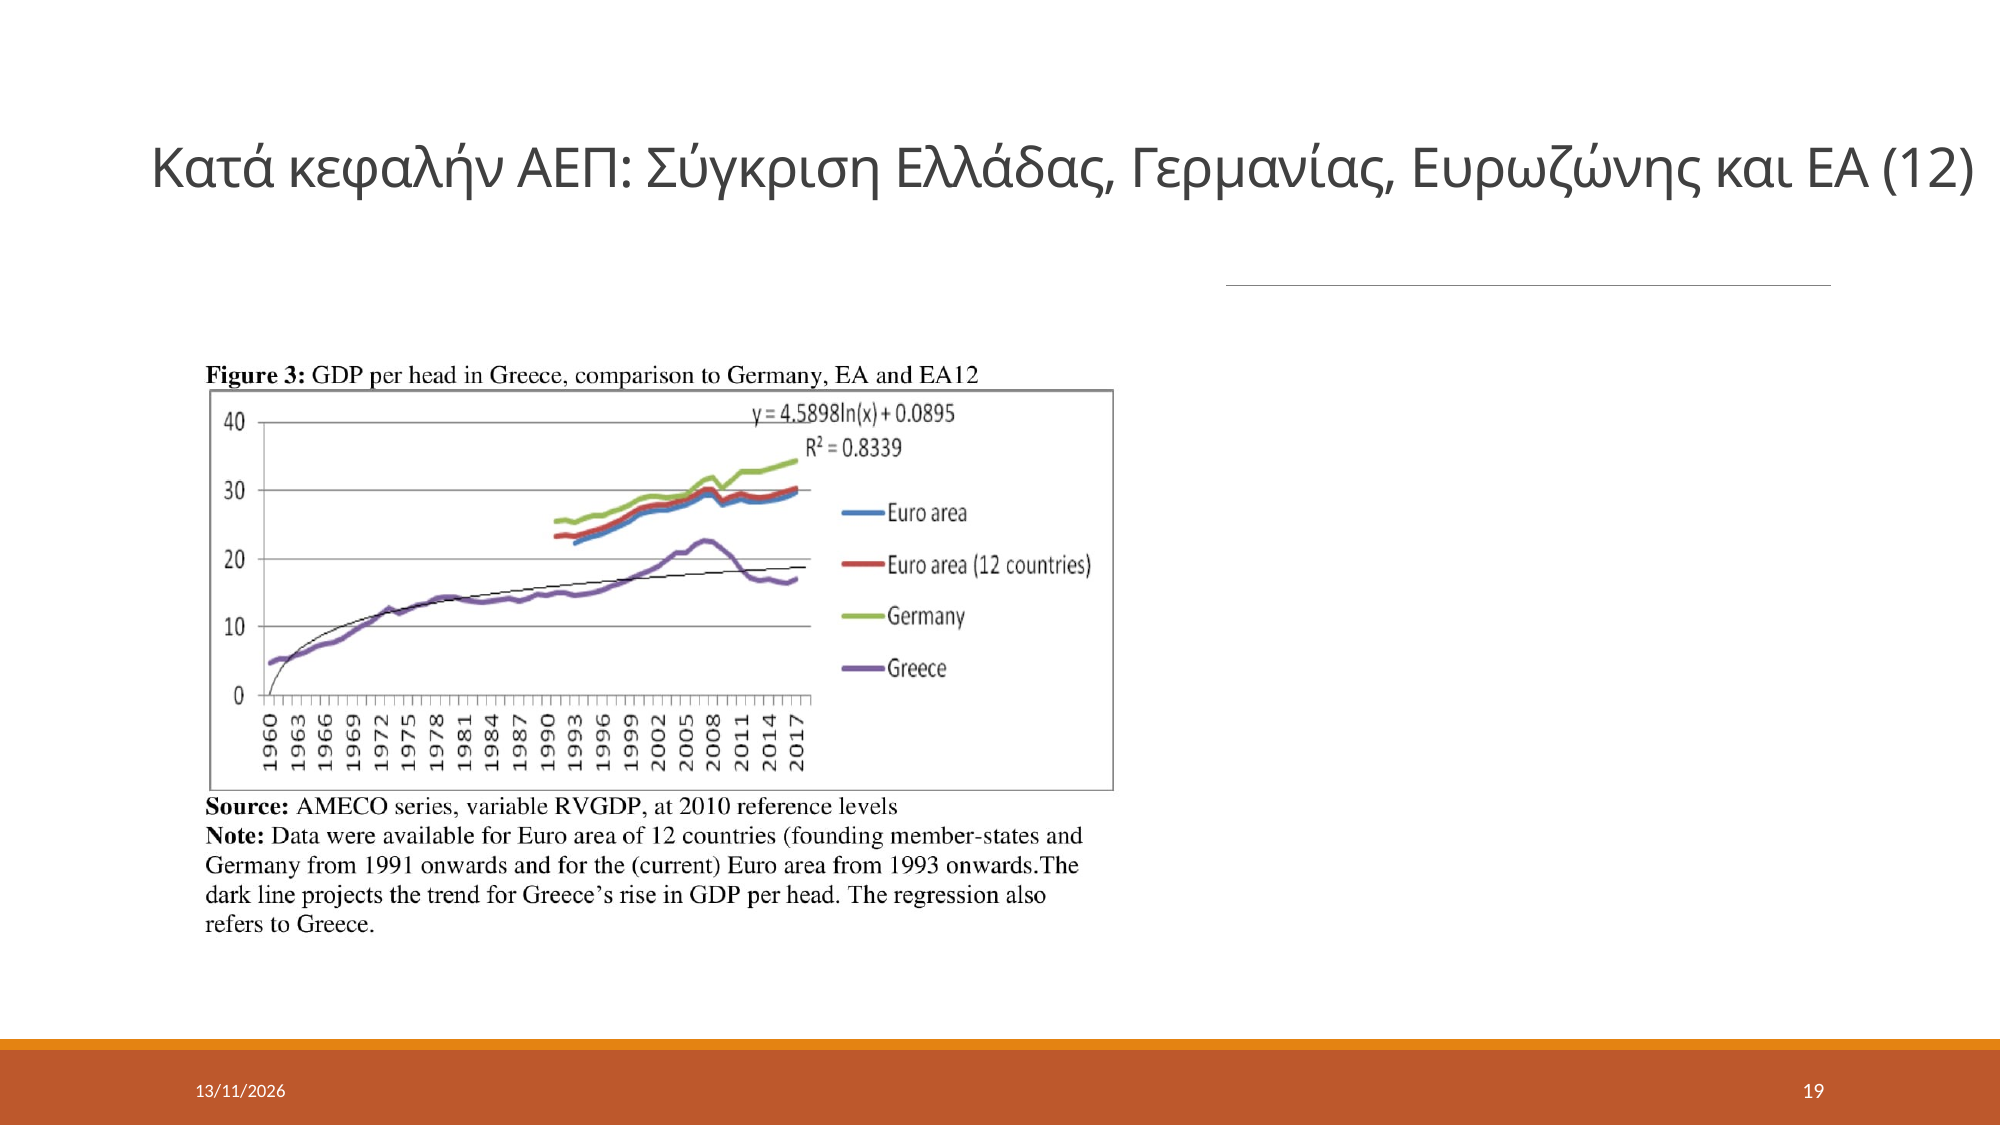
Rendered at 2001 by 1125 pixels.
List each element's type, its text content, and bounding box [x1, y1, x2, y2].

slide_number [180, 1059, 586, 1120]
title Κατά κεφαλήν ΑΕΠ: Σύγκριση Ελλάδας, Γερμανίας, Ευρωζώνης και ΕΑ (12) [135, 121, 2000, 207]
slide_number 19 [1624, 1059, 1840, 1120]
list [13, 206, 1226, 970]
